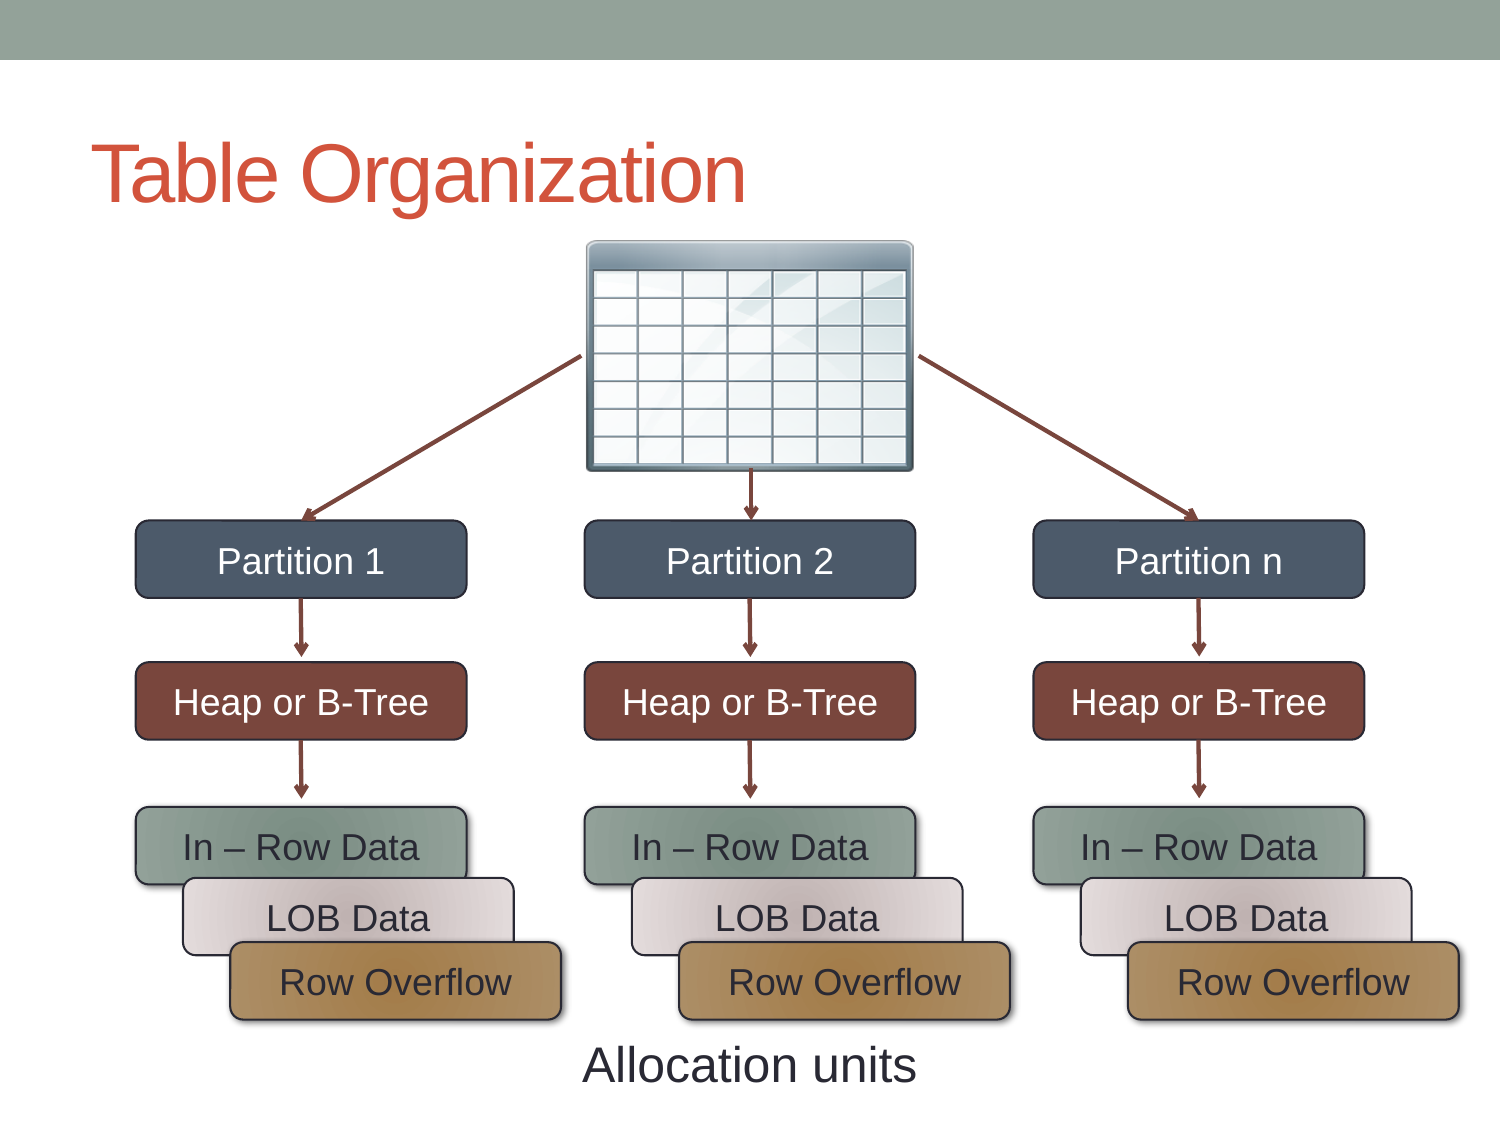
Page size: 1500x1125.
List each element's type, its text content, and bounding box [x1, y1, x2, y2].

text_box Heap or B-Tree [132, 658, 471, 744]
text_box Row Overflow [678, 941, 1011, 1021]
text_box LOB Data [631, 877, 964, 957]
text_box In – Row Data [134, 806, 468, 886]
text_box In – Row Data [583, 806, 917, 886]
text_box In – Row Data [1032, 806, 1366, 886]
text_box Heap or B-Tree [1029, 658, 1368, 744]
text_box Row Overflow [229, 941, 562, 1021]
text_box Allocation units [512, 1024, 987, 1100]
text_box LOB Data [1079, 877, 1413, 957]
text_box Partition 2 [580, 516, 920, 602]
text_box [918, 355, 1200, 521]
text_box Heap or B-Tree [580, 658, 920, 744]
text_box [300, 355, 582, 521]
title Table Organization [75, 87, 1425, 250]
text_box LOB Data [182, 877, 515, 957]
text_box Partition 1 [132, 516, 471, 602]
text_box Partition n [1029, 516, 1368, 602]
picture [580, 219, 919, 492]
text_box Row Overflow [1127, 941, 1460, 1021]
